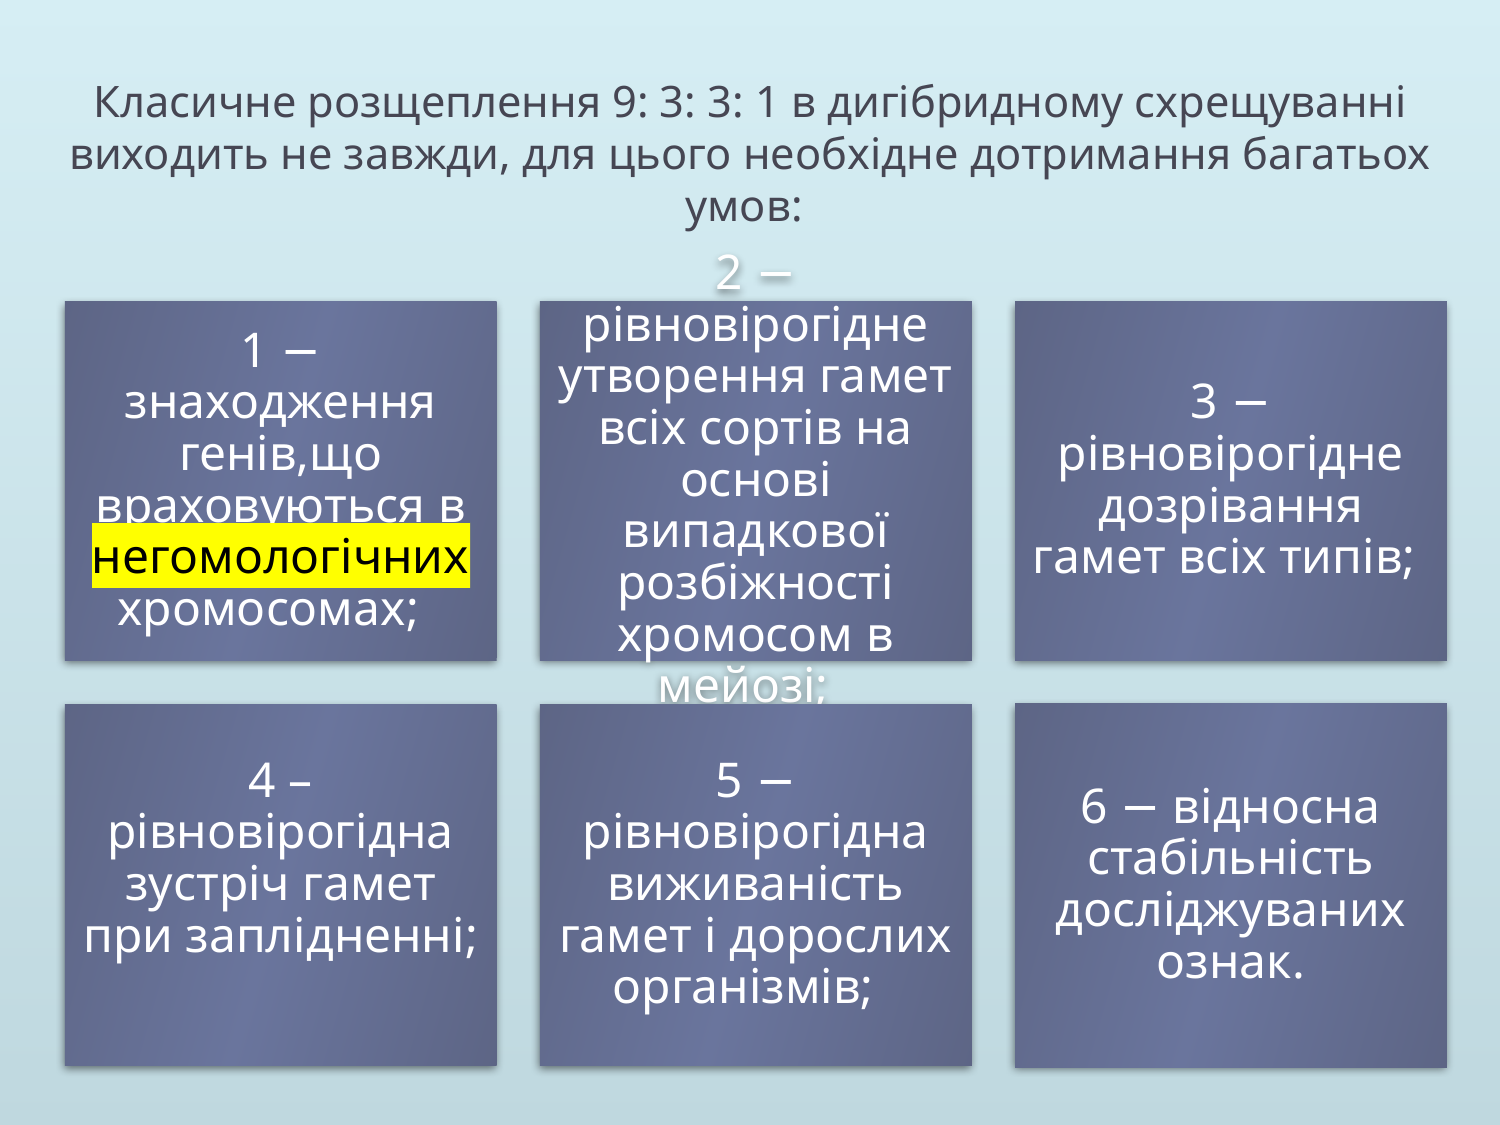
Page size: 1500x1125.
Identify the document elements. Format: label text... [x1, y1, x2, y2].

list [64, 243, 1448, 1125]
title Класичне розщеплення 9: 3: 3: 1 в дигібридному схрещуванні виходить не завжди, для цього необхідне дотримання багатьох умов: [0, 66, 1500, 238]
